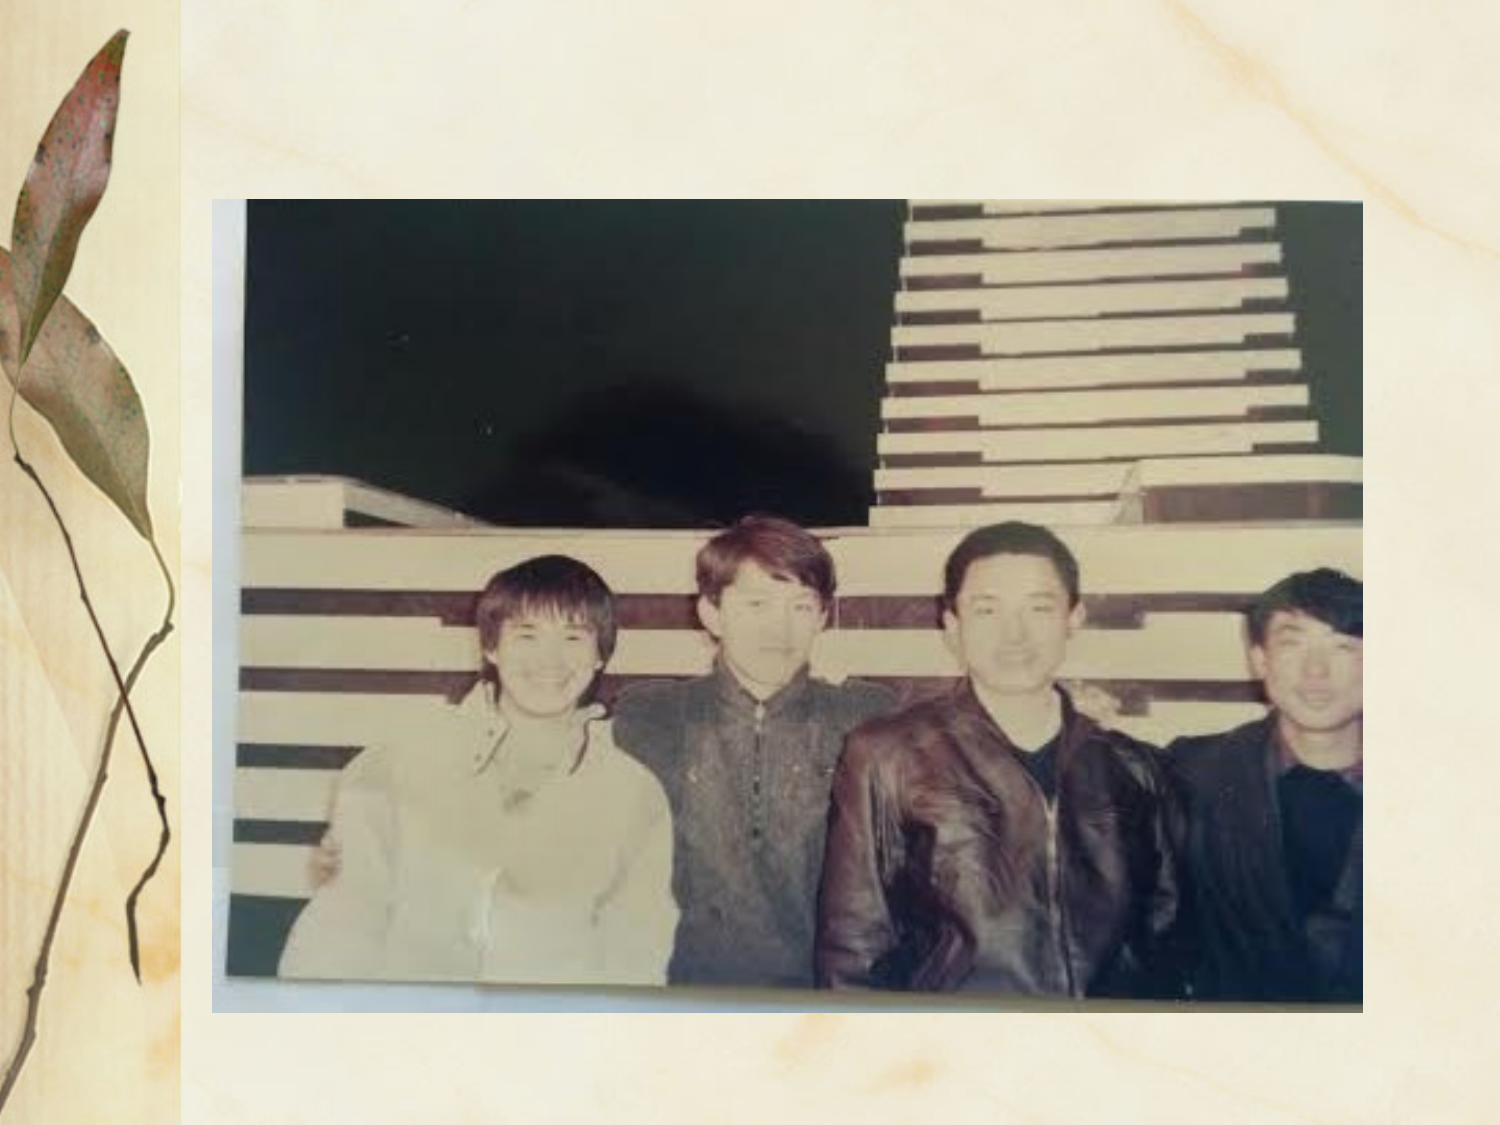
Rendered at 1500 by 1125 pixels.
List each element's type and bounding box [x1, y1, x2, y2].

list [212, 199, 1363, 1013]
picture [0, 0, 1500, 1125]
